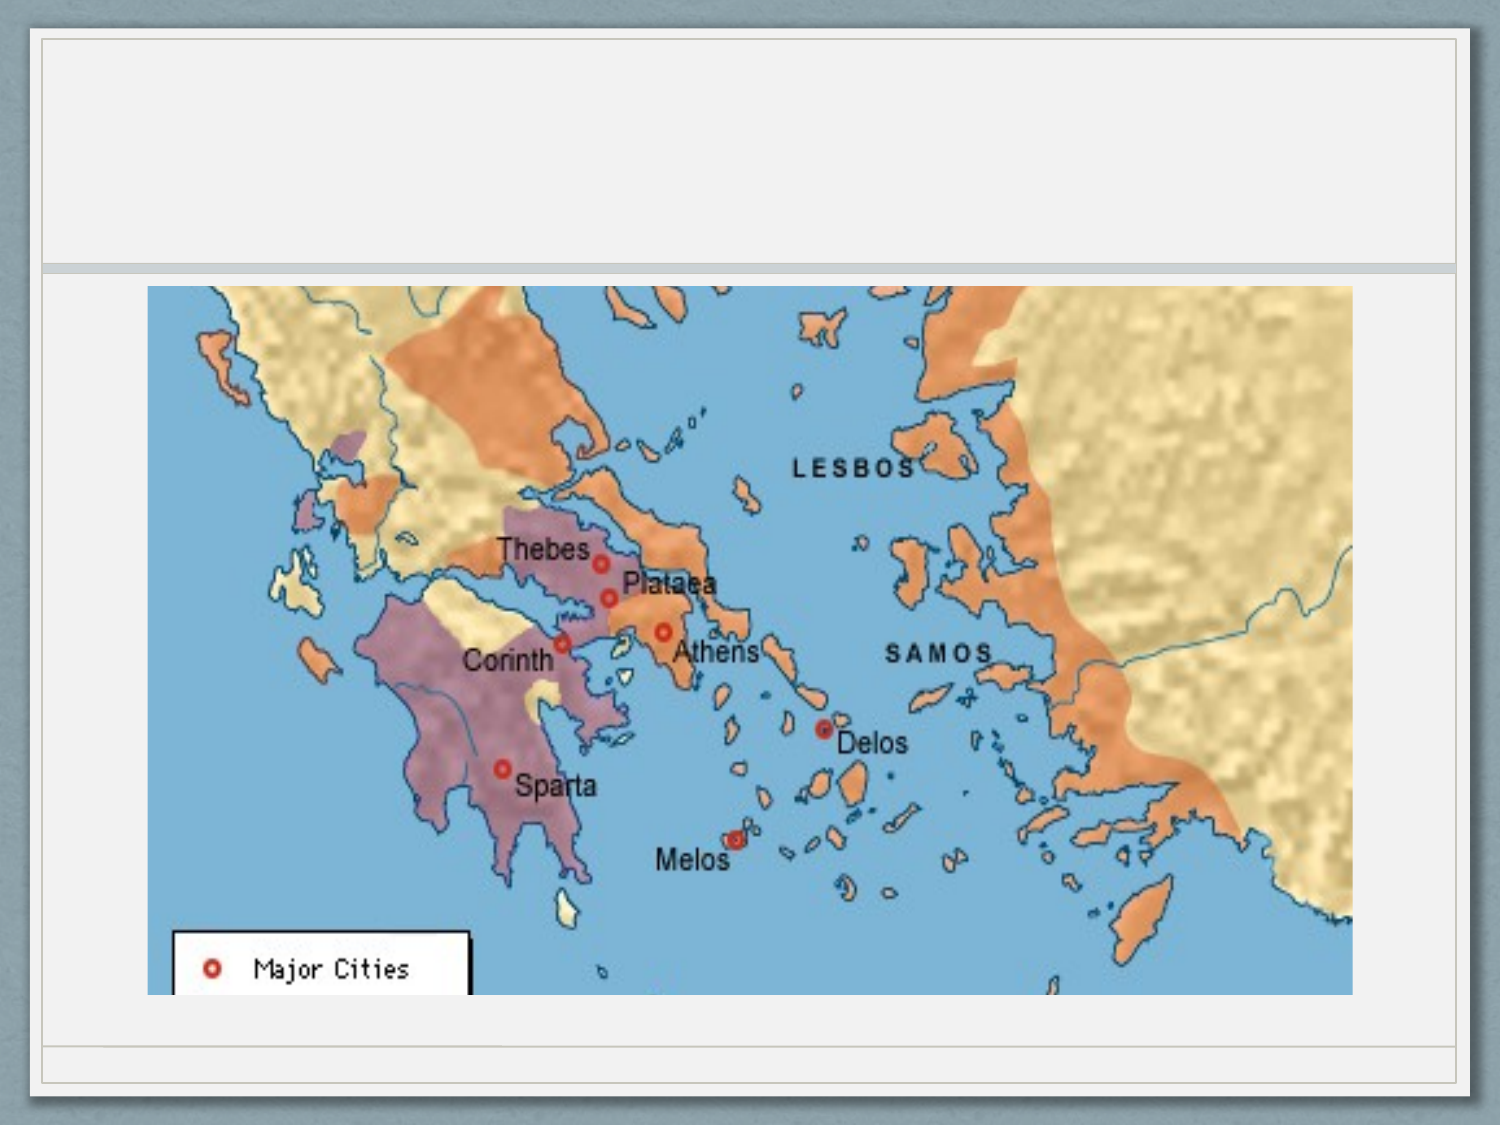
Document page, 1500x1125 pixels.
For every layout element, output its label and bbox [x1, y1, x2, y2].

list [147, 285, 1354, 996]
